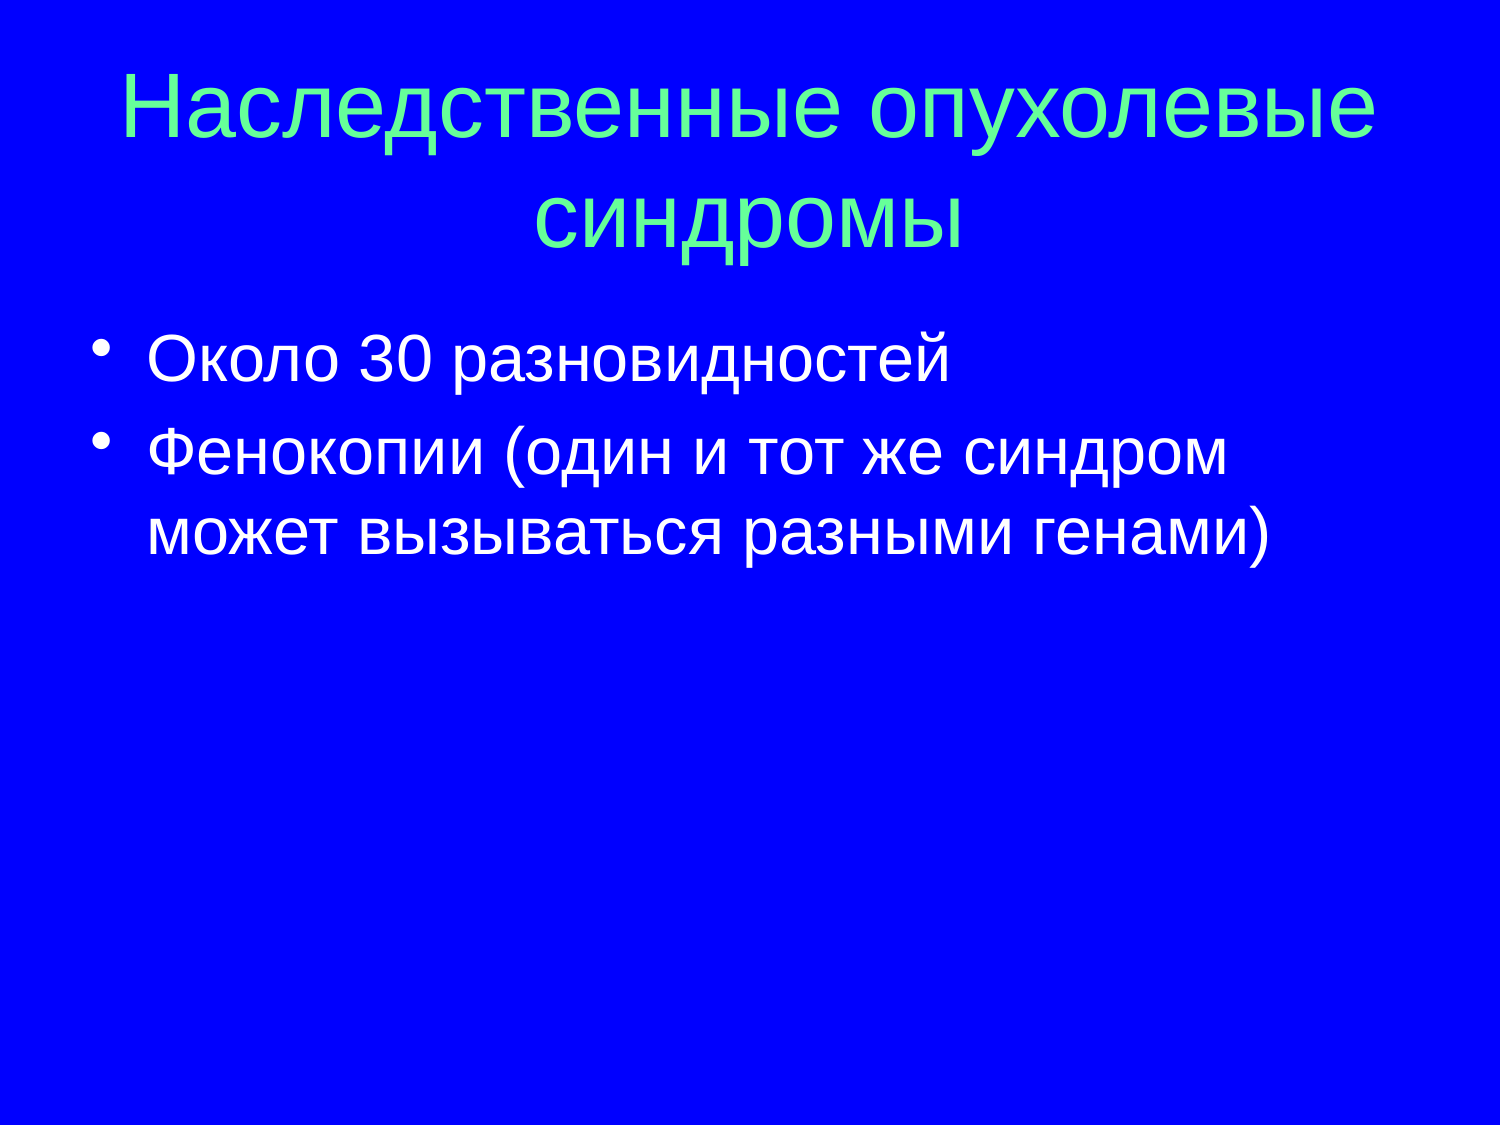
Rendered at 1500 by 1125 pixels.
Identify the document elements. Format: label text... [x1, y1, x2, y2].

list Около 30 разновидностей Фенокопии (один и тот же синдром может вызываться разными генами) [74, 307, 1426, 1051]
title Наследственные опухолевые синдромы [74, 62, 1426, 251]
